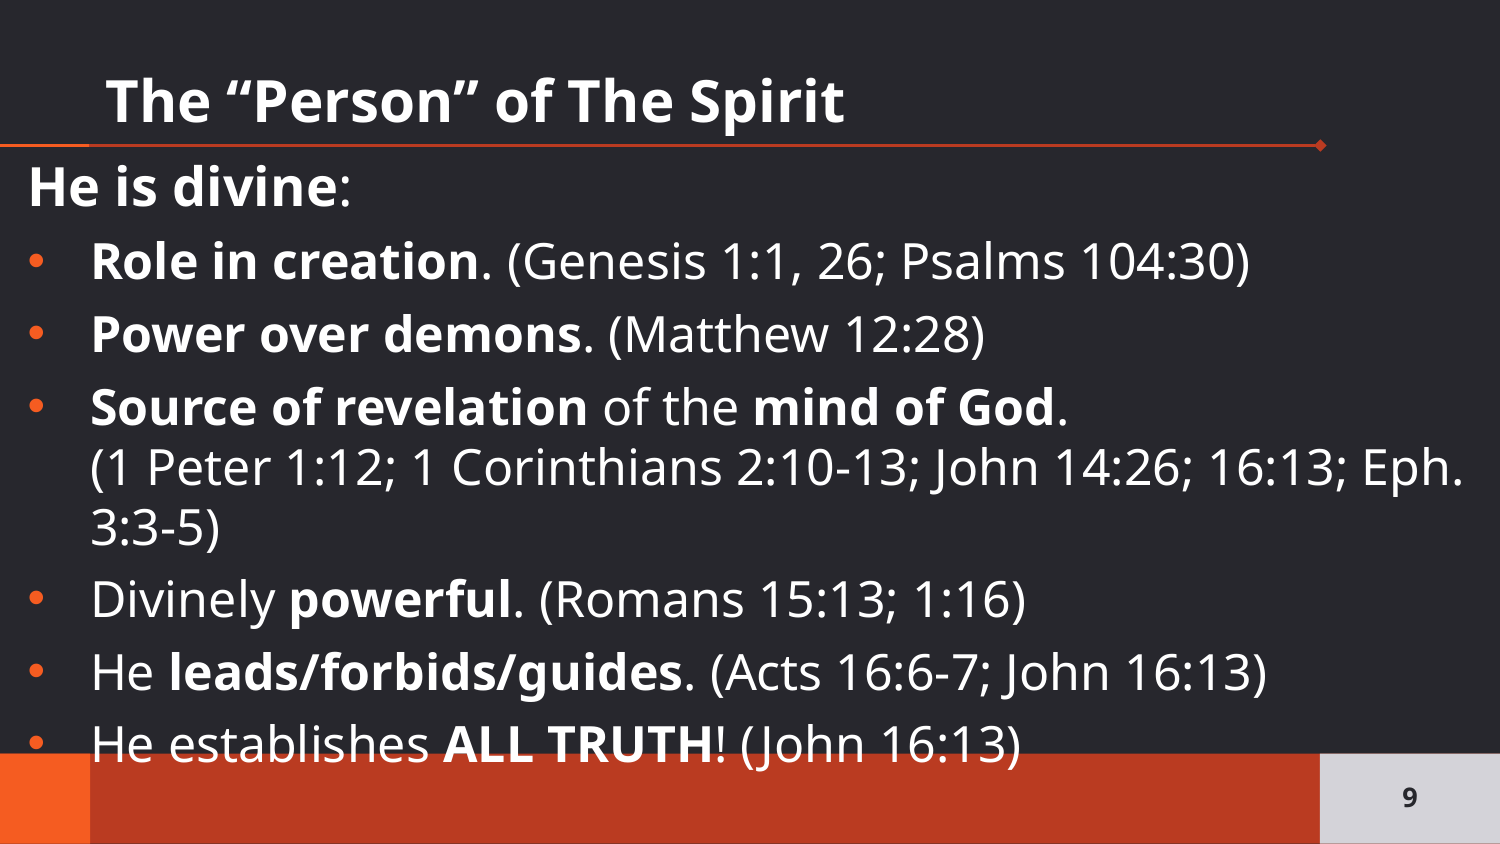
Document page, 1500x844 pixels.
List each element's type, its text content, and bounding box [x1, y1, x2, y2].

slide_number 9 [1320, 753, 1500, 844]
title The “Person” of The Spirit [90, 59, 1320, 127]
list He is divine: Role in creation. (Genesis 1:1, 26; Psalms 104:30) Power over demons. (Matthew 12:28) Source of revelation of the mind of God. (1 Peter 1:12; 1 Corinthians 2:10-13; John 14:26; 16:13; Eph. 3:3-5) Divinely powerful. (Romans 15:13; 1:16) He leads/forbids/guides. (Acts 16:6-7; John 16:13) He establishes ALL TRUTH! (John 16:13) [0, 127, 1500, 785]
